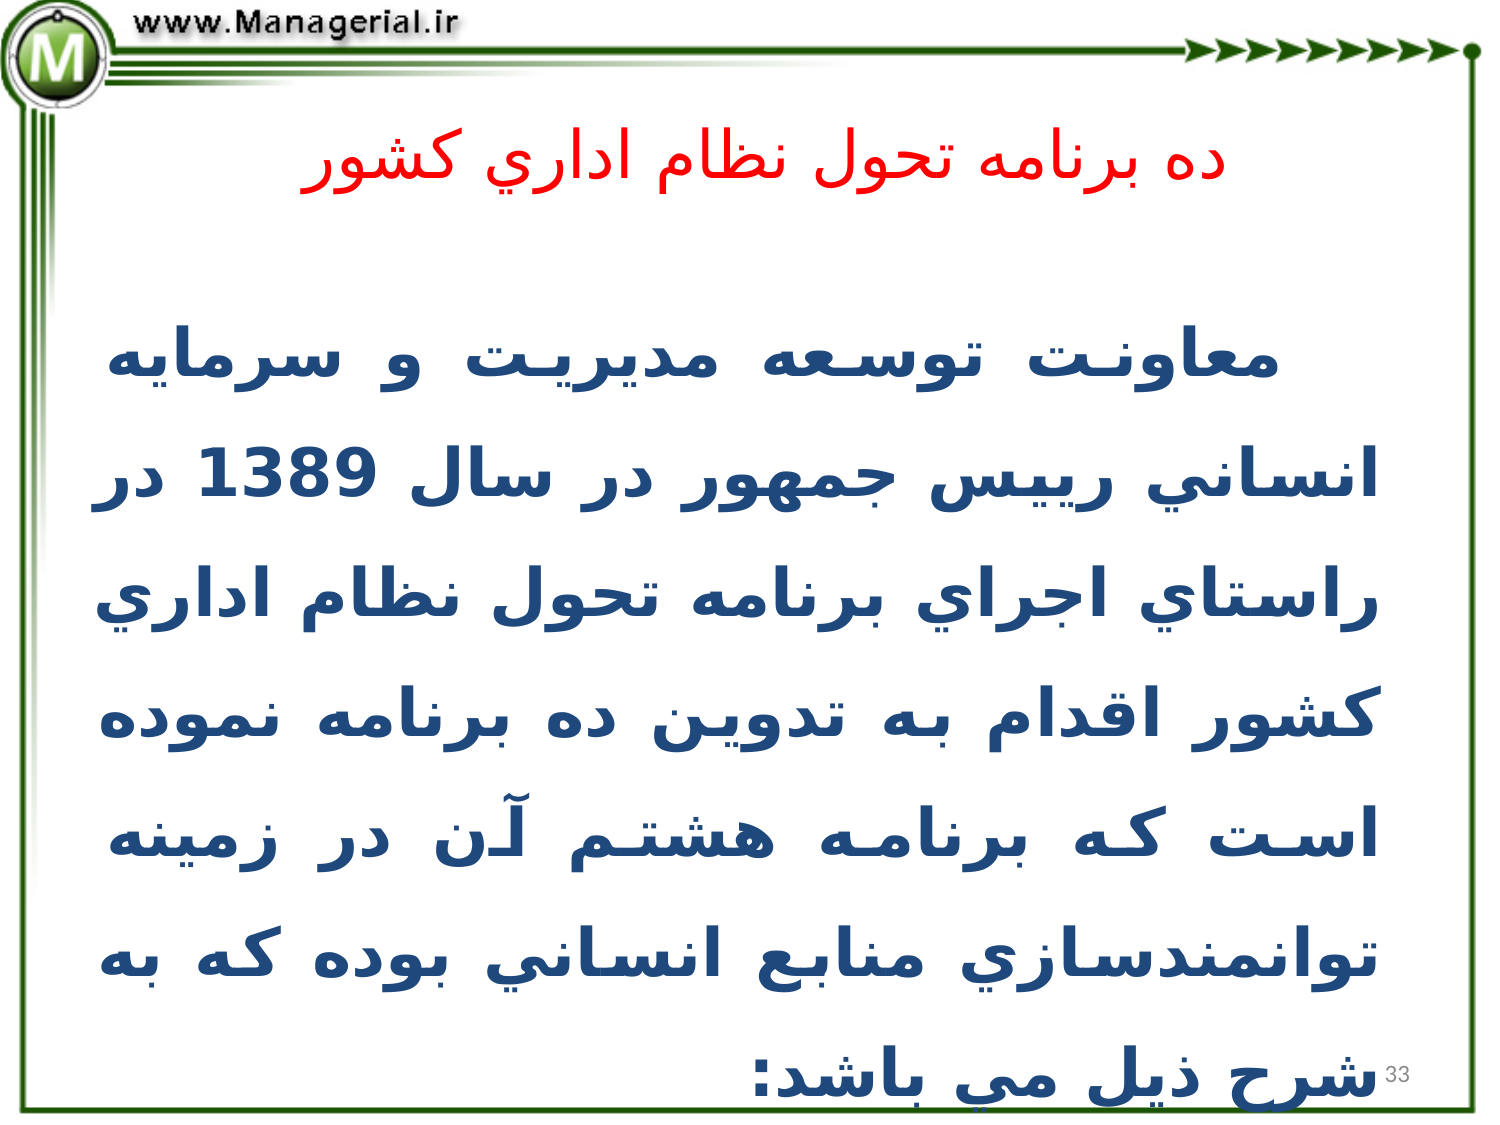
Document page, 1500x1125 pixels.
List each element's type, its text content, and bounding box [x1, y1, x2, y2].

list معاونت توسعه مديريت و سرمايه انساني رييس جمهور در سال 1389 در راستاي اجراي برنامه تحول نظام اداري كشور اقدام به تدوين ده برنامه نموده است كه برنامه هشتم آن در زمينه توانمندسازي منابع انساني بوده كه به شرح ذيل مي باشد: [74, 262, 1454, 1006]
slide_number 33 [1074, 1042, 1425, 1103]
title ده برنامه تحول نظام اداري كشور [91, 58, 1442, 247]
picture [0, 0, 1500, 1125]
